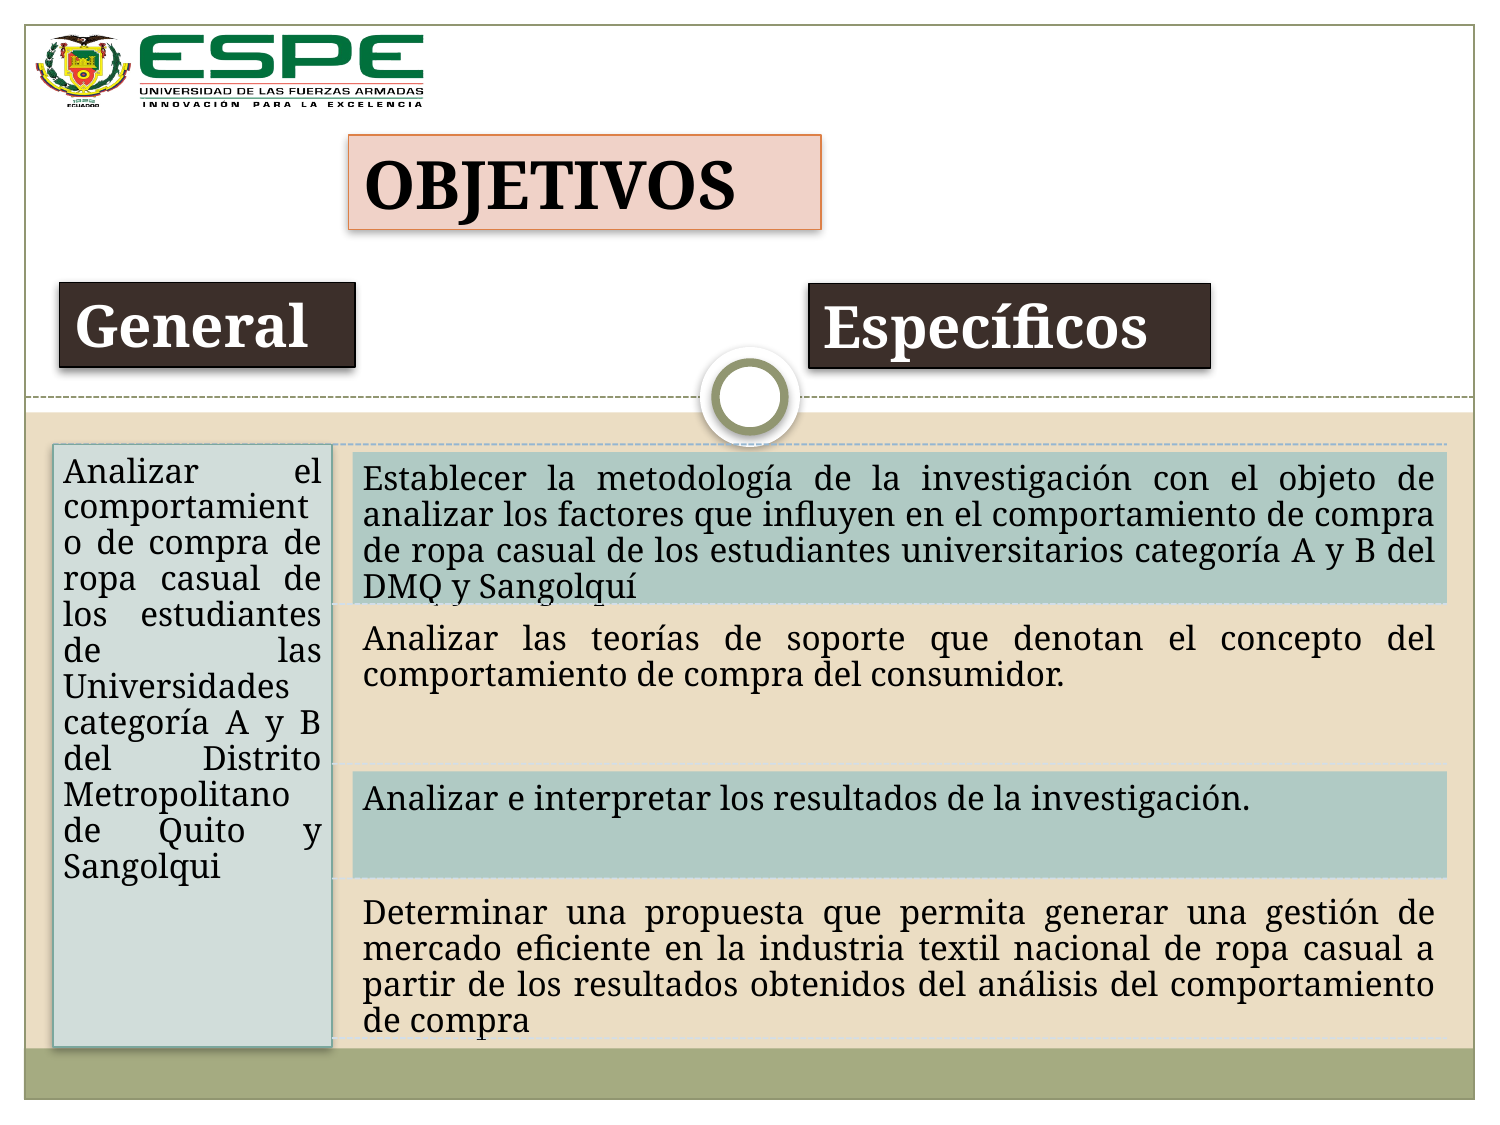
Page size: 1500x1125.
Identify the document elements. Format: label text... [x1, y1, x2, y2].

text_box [52, 444, 1448, 1048]
picture [29, 29, 432, 114]
text_box Específicos [808, 283, 1211, 369]
text_box General [59, 282, 356, 368]
text_box OBJETIVOS [348, 134, 822, 230]
